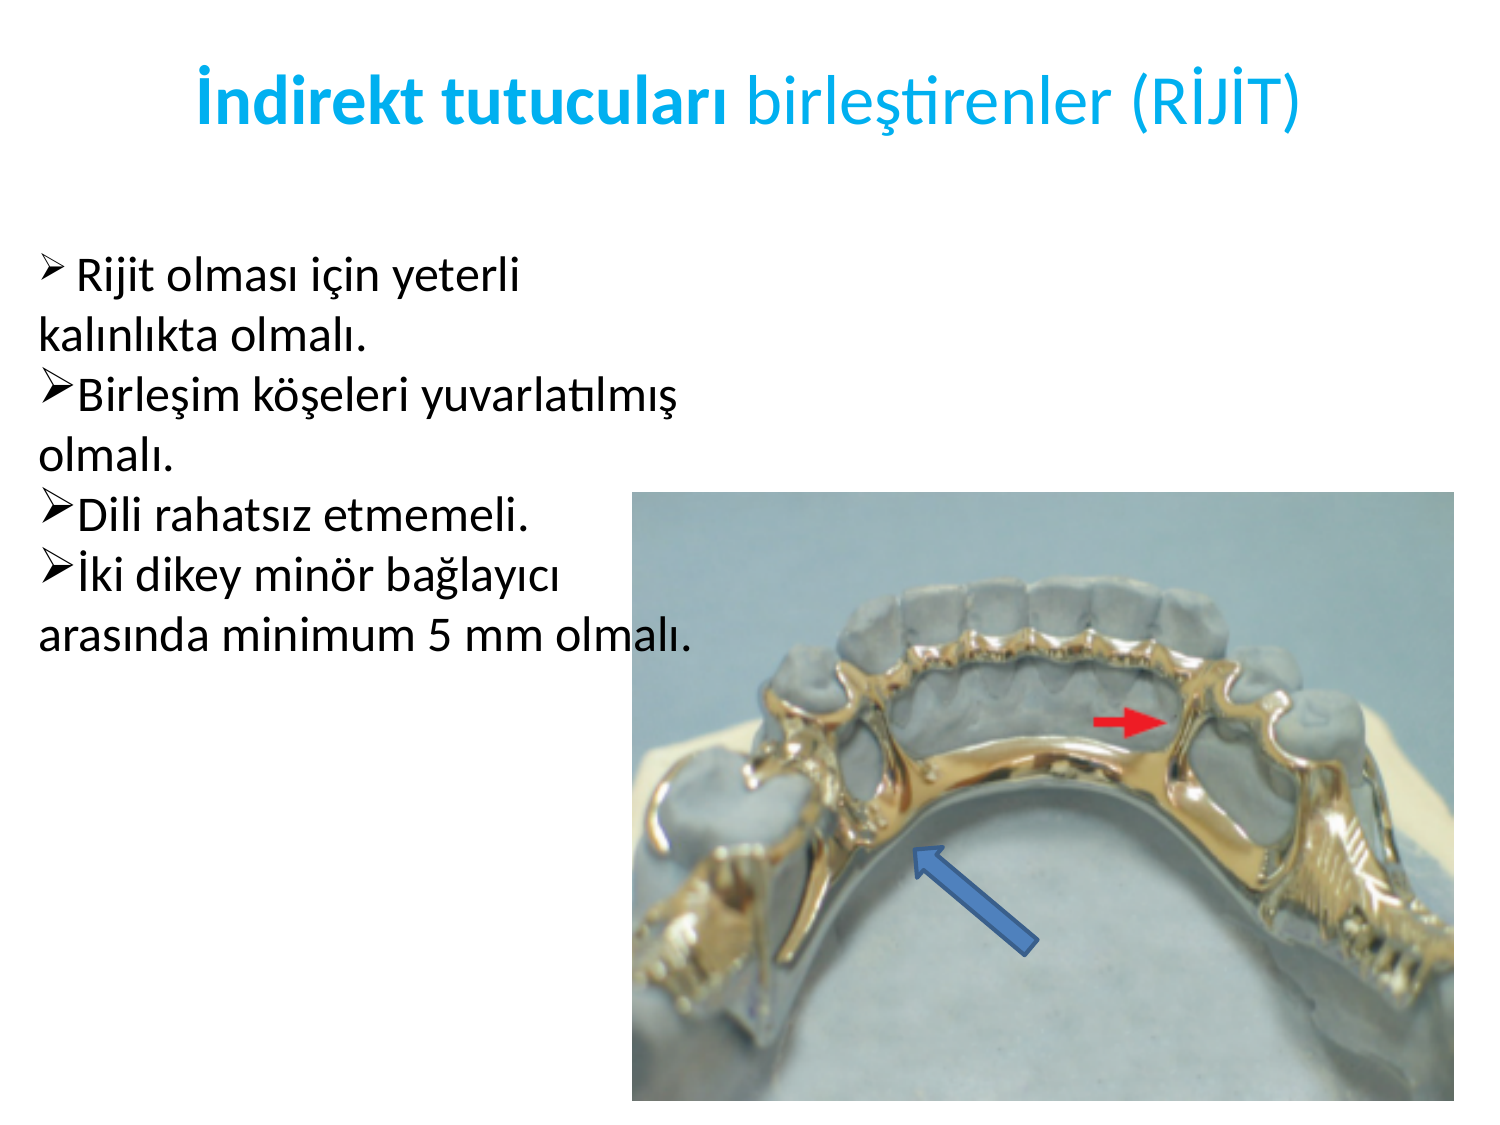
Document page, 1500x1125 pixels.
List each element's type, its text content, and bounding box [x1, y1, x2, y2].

title İndirekt tutucuları birleştirenler (RİJİT) [75, 45, 1425, 233]
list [632, 491, 1454, 1102]
text_box Rijit olması için yeterli kalınlıkta olmalı. Birleşim köşeleri yuvarlatılmış olmalı. Dili rahatsız etmemeli. İki dikey minör bağlayıcı arasında minimum 5 mm olmalı. [23, 234, 727, 670]
